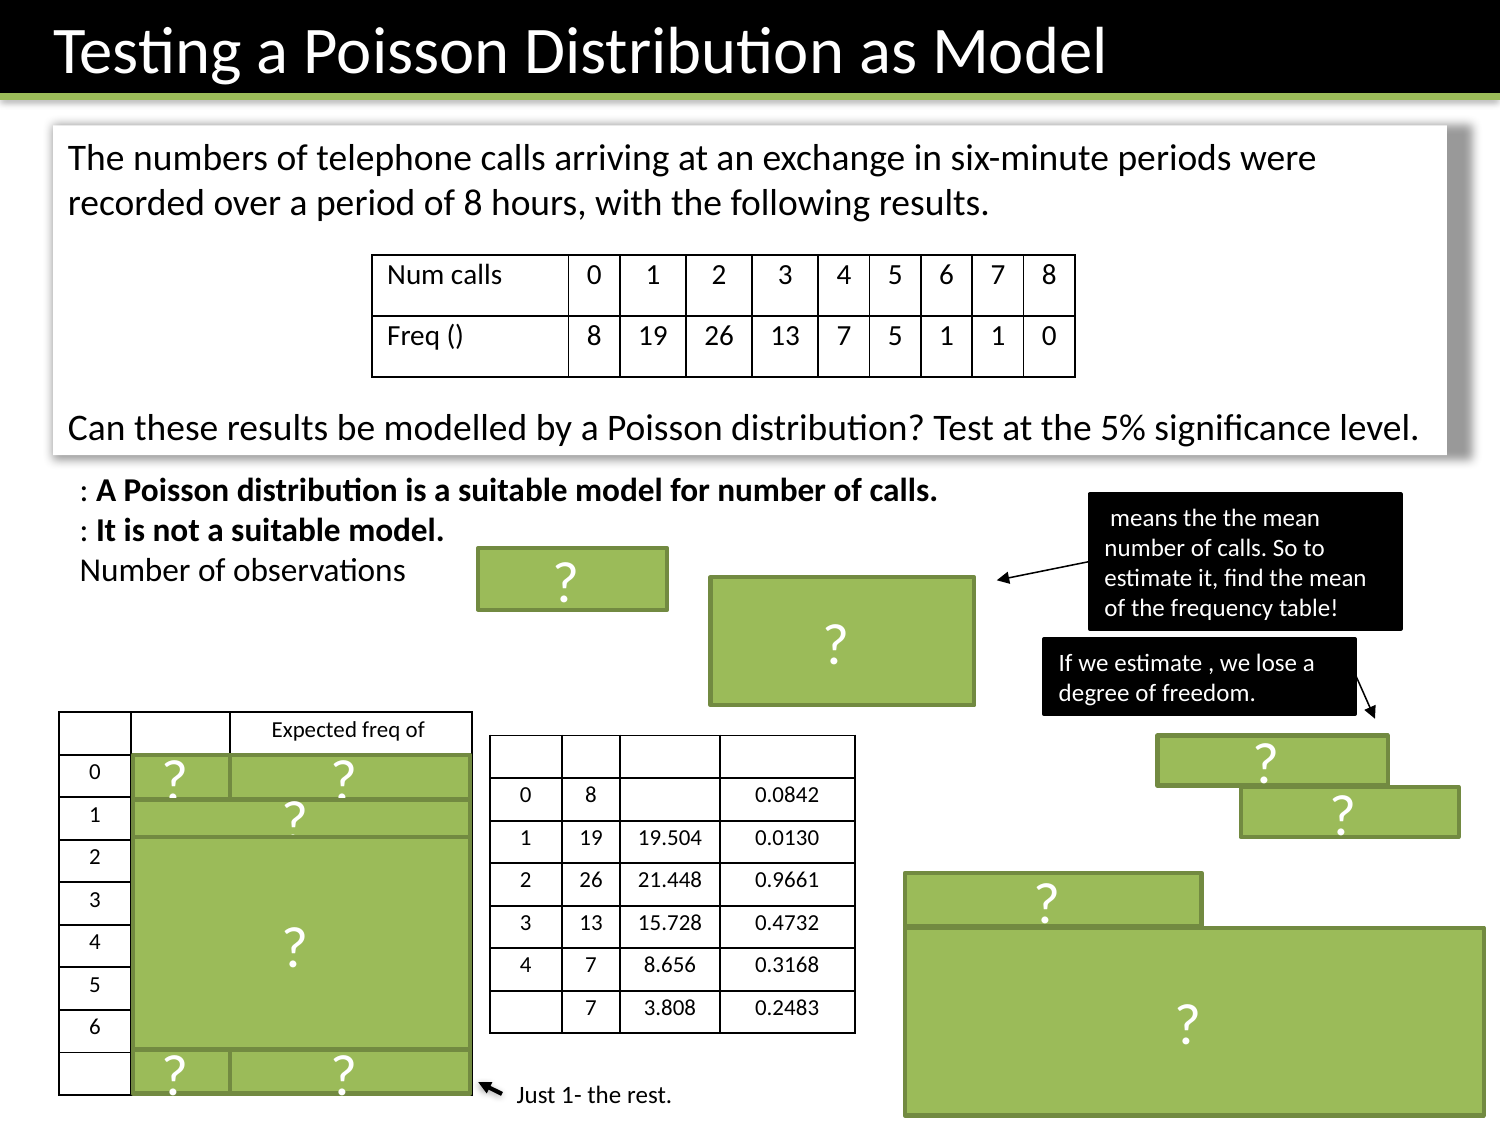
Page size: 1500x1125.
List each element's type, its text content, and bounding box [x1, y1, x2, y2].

text_box ? [228, 753, 472, 798]
text_box ? [131, 753, 228, 798]
text_box The numbers of telephone calls arriving at an exchange in six-minute periods were recorded over a period of 8 hours, with the following results. Can these results be modelled by a Poisson distribution? Test at the 5% significance level. [53, 125, 1447, 456]
text_box ? [903, 871, 1204, 926]
text_box ? [228, 1047, 472, 1096]
text_box ? [708, 575, 976, 707]
text_box ? [476, 546, 669, 612]
text_box ? [131, 835, 472, 1047]
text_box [996, 562, 1090, 581]
text_box ? [131, 798, 472, 835]
text_box ? [903, 926, 1486, 1118]
text_box ? [131, 1047, 228, 1096]
text_box ? [1155, 733, 1390, 788]
text_box ? [1239, 785, 1461, 839]
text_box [478, 1071, 774, 1118]
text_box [1354, 673, 1376, 719]
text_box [0, 0, 1500, 99]
